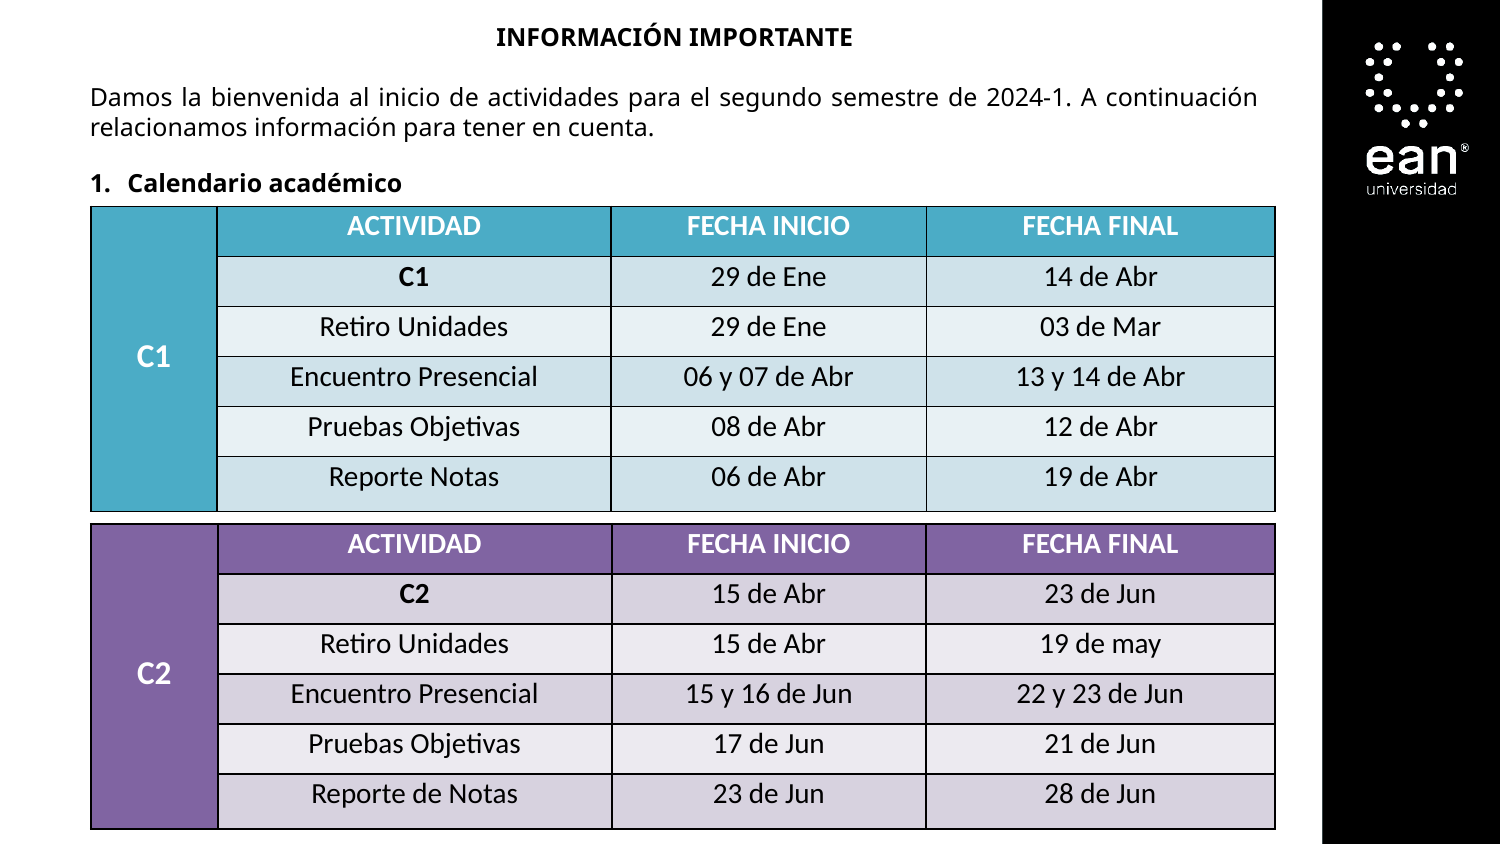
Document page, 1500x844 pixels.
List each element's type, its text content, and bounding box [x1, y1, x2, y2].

table_cell 15 de Abr [613, 575, 925, 623]
table_cell 06 de Abr [612, 457, 926, 511]
table_cell 23 de Jun [613, 775, 925, 828]
table_cell 19 de Abr [927, 457, 1274, 511]
table_cell Pruebas Objetivas [218, 407, 610, 456]
table_cell 19 de may [927, 625, 1274, 673]
table_cell 03 de Mar [927, 307, 1274, 356]
table_cell Retiro Unidades [218, 307, 610, 356]
table_cell 15 de Abr [613, 625, 925, 673]
table_cell Encuentro Presencial [219, 675, 611, 723]
table_header ACTIVIDAD [219, 525, 611, 573]
table_cell Encuentro Presencial [218, 357, 610, 406]
table_cell Retiro Unidades [219, 625, 611, 673]
table_cell 12 de Abr [927, 407, 1274, 456]
table_cell Reporte Notas [218, 457, 610, 511]
table_cell 29 de Ene [612, 257, 926, 306]
table_cell 22 y 23 de Jun [927, 675, 1274, 723]
table_header FECHA FINAL [927, 207, 1274, 256]
table_header FECHA INICIO [612, 207, 926, 256]
table_cell C1 [218, 257, 610, 306]
table_cell 21 de Jun [927, 725, 1274, 773]
table_cell 15 y 16 de Jun [613, 675, 925, 723]
table_cell Pruebas Objetivas [219, 725, 611, 773]
table_header FECHA FINAL [927, 525, 1274, 573]
table_cell 14 de Abr [927, 257, 1274, 306]
table_cell 23 de Jun [927, 575, 1274, 623]
table_cell 17 de Jun [613, 725, 925, 773]
table_cell 06 y 07 de Abr [612, 357, 926, 406]
table_header C2 [92, 525, 217, 828]
table_cell Reporte de Notas [219, 775, 611, 828]
table_header ACTIVIDAD [218, 207, 610, 256]
table_cell 13 y 14 de Abr [927, 357, 1274, 406]
table_cell 29 de Ene [612, 307, 926, 356]
table_header C1 [92, 207, 216, 511]
text_box INFORMACIÓN IMPORTANTE Damos la bienvenida al inicio de actividades para el segundo semestre de 2024-1. A continuación relacionamos información para tener en cuenta. Calendario académico [74, 14, 1275, 205]
picture [0, 0, 1500, 844]
table_cell 08 de Abr [612, 407, 926, 456]
table_cell C2 [219, 575, 611, 623]
table_header FECHA INICIO [613, 525, 925, 573]
table_cell 28 de Jun [927, 775, 1274, 828]
